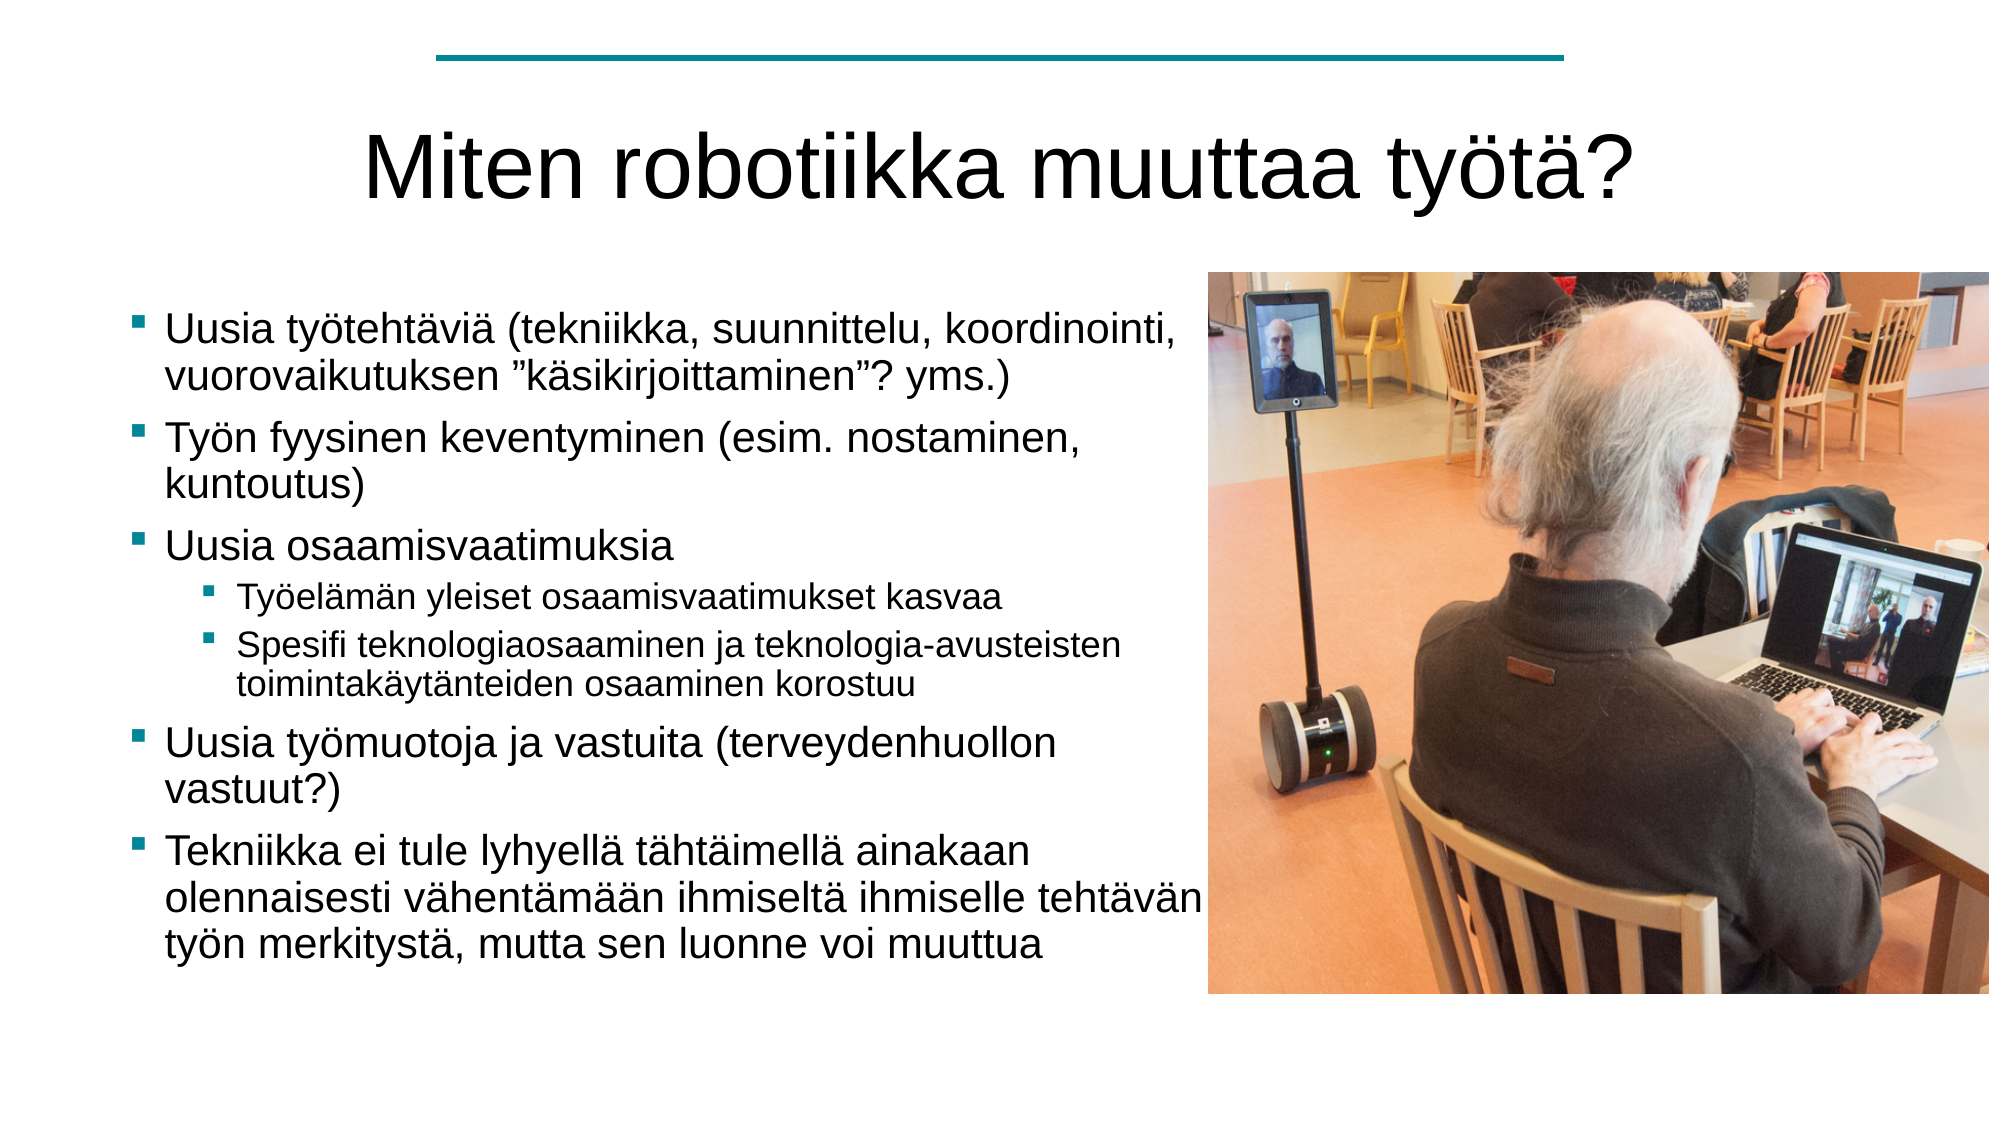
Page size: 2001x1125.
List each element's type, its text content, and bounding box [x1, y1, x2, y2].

title Miten robotiikka muuttaa työtä? [137, 59, 1863, 278]
list Uusia työtehtäviä (tekniikka, suunnittelu, koordinointi, vuorovaikutuksen ”käsikirjoittaminen”? yms.) Työn fyysinen keventyminen (esim. nostaminen, kuntoutus) Uusia osaamisvaatimuksia Työelämän yleiset osaamisvaatimukset kasvaa Spesifi teknologiaosaaminen ja teknologia-avusteisten toimintakäytänteiden osaaminen korostuu Uusia työmuotoja ja vastuita (terveydenhuollon vastuut?) Tekniikka ei tule lyhyellä tähtäimellä ainakaan olennaisesti vähentämään ihmiseltä ihmiselle tehtävän työn merkitystä, mutta sen luonne voi muuttua [113, 299, 1237, 1014]
picture [1208, 272, 1989, 994]
